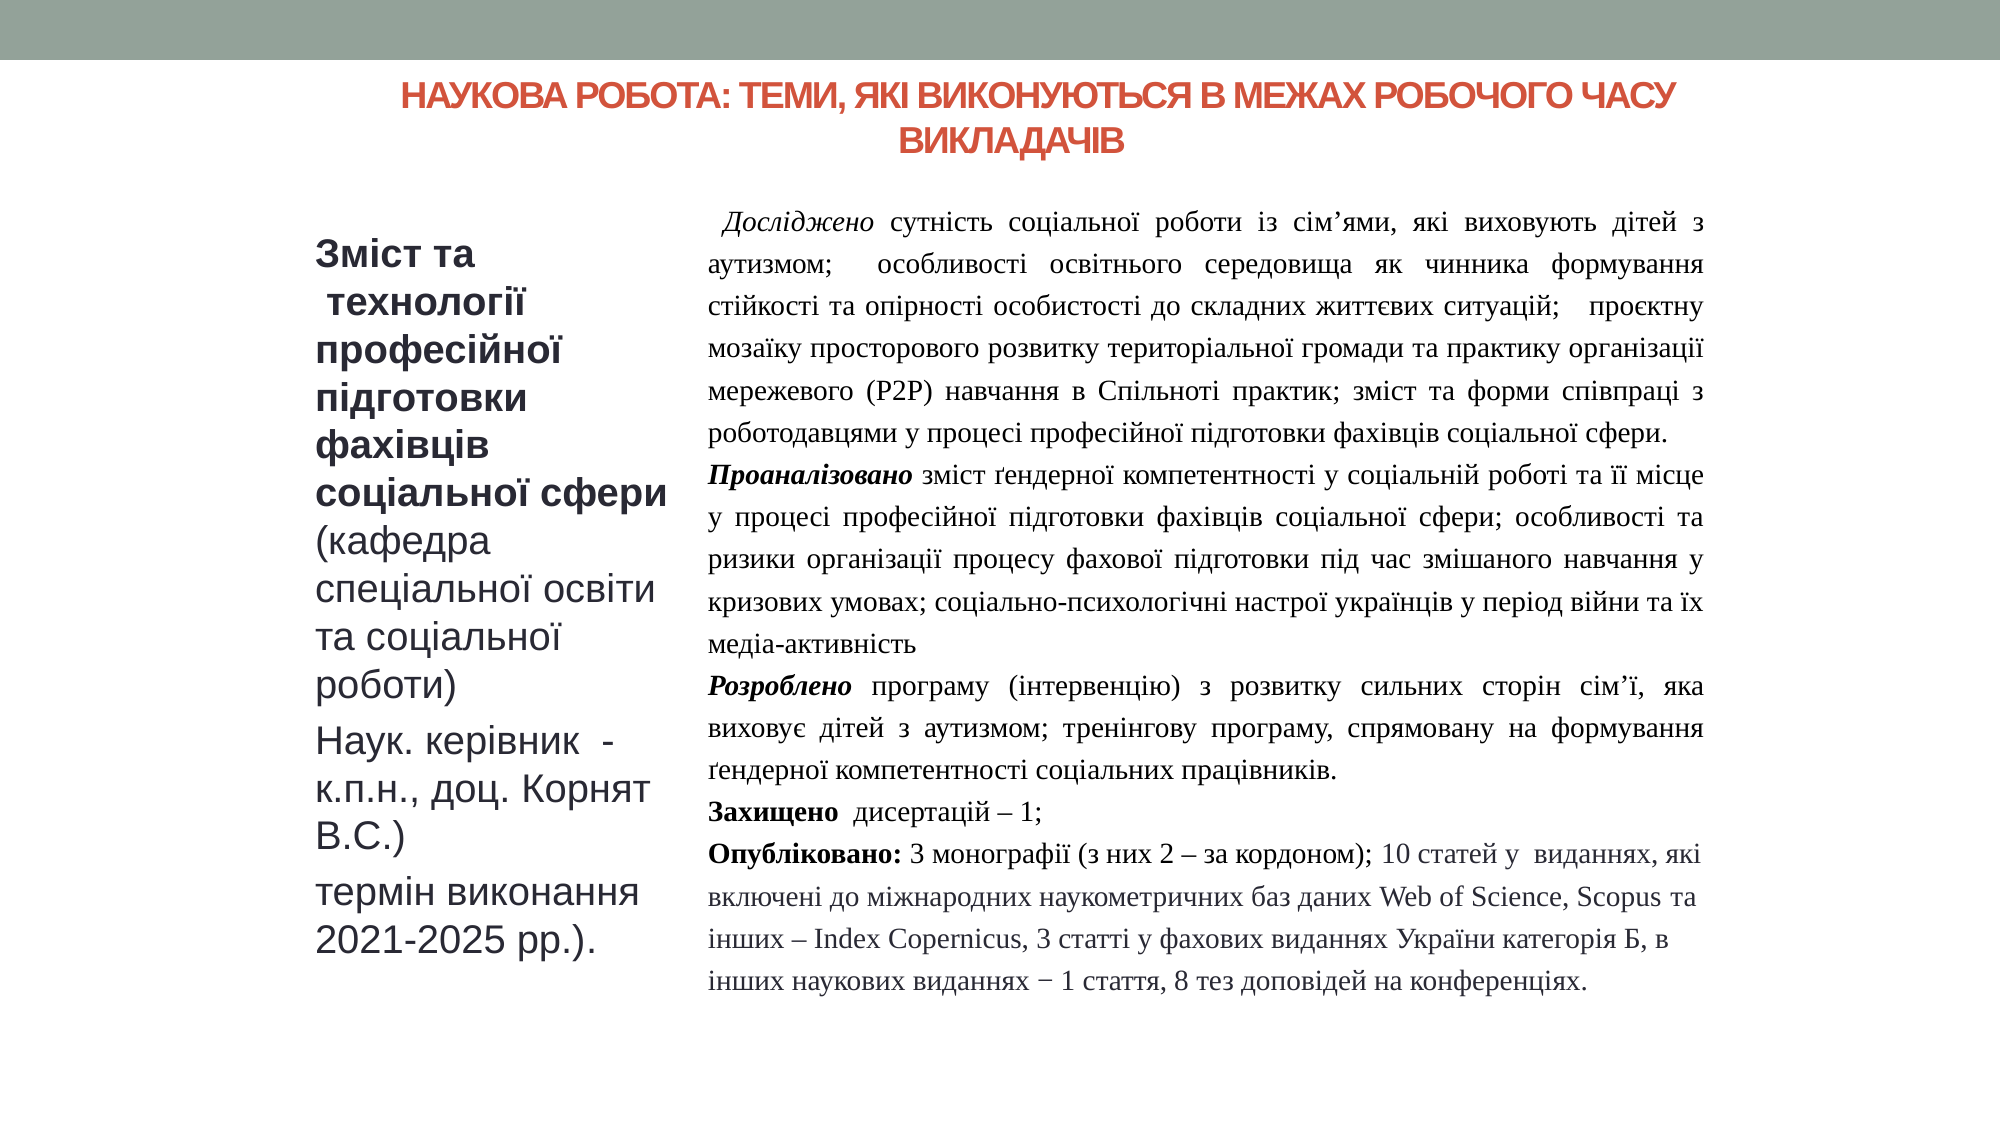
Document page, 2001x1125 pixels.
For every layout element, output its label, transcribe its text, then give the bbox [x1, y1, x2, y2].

list Досліджено сутність соціальної роботи із сім’ями, які виховують дітей з аутизмом; особливості освітнього середовища як чинника формування стійкості та опірності особистості до складних життєвих ситуацій; проєктну мозаїку просторового розвитку територіальної громади та практику організації мережевого (P2P) навчання в Спільноті практик; зміст та форми співпраці з роботодавцями у процесі професійної підготовки фахівців соціальної сфери. Проаналізовано зміст ґендерної компетентності у соціальній роботі та її місце у процесі професійної підготовки фахівців соціальної сфери; особливості та ризики організації процесу фахової підготовки під час змішаного навчання у кризових умовах; соціально-психологічні настрої українців у період війни та їх медіа-активність Розроблено програму (інтервенцію) з розвитку сильних сторін сім’ї, яка виховує дітей з аутизмом; тренінгову програму, спрямовану на формування ґендерної компетентності соціальних працівників. Захищено дисертацій – 1; Опубліковано: 3 монографії (з них 2 – за кордоном); 10 статей у виданнях, які включені до міжнародних наукометричних баз даних Web of Science, Scopus та інших – Index Copernicus, 3 статті у фахових виданнях України категорія Б, в інших наукових виданнях − 1 стаття, 8 тез доповідей на конференціях. [692, 187, 1721, 1083]
list Зміст та технології професійної підготовки фахівців соціальної сфери (кафедра спеціальної освіти та соціальної роботи) Наук. керівник - к.п.н., доц. Корнят В.С.) термін виконання 2021-2025 рр.). [300, 219, 692, 1038]
title НАУКОВА РОБОТА: ТЕМИ, ЯКІ ВИКОНУЮТЬСЯ В МЕЖАХ РОБОЧОГО ЧАСУ ВИКЛАДАЧІВ [324, 90, 1750, 188]
